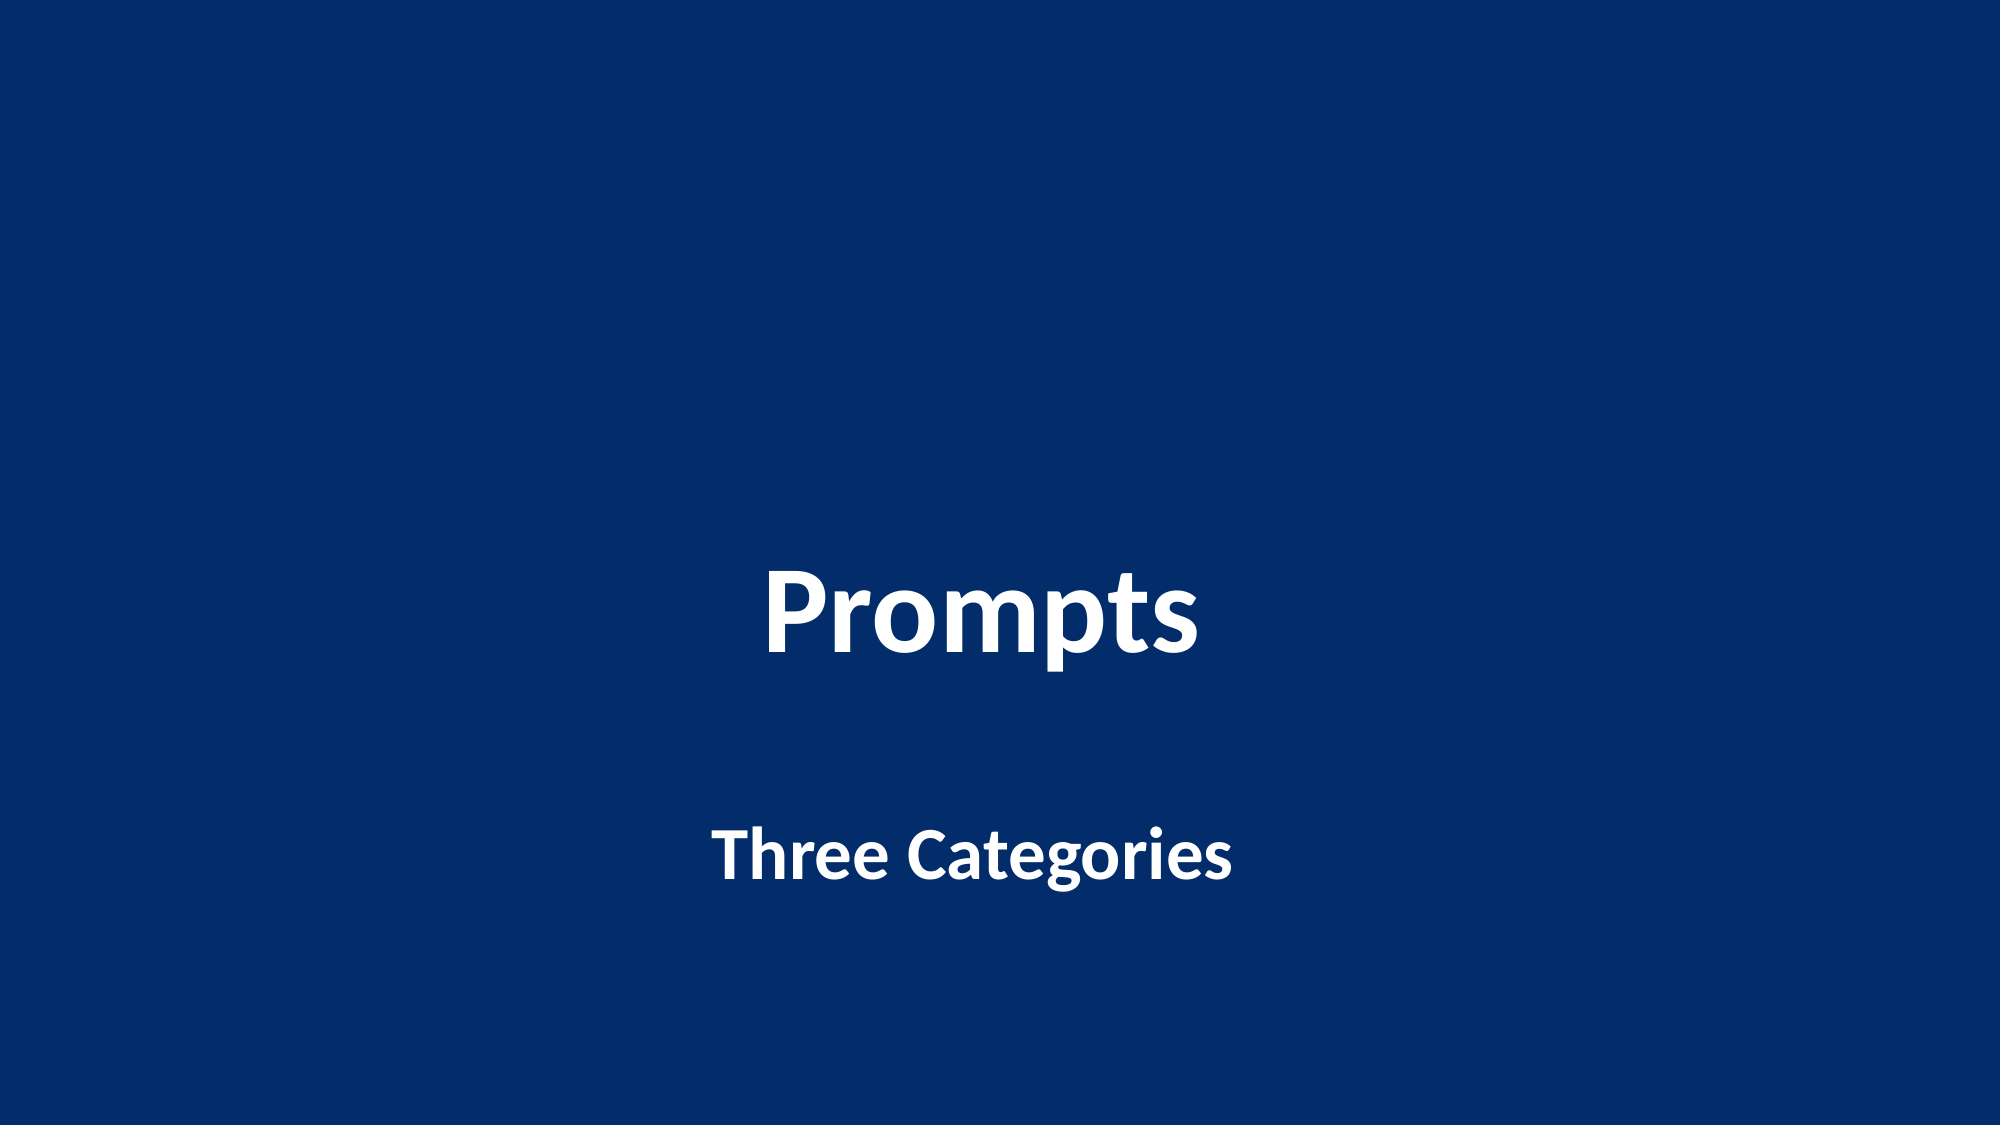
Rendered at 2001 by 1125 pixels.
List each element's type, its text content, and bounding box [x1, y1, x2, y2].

title Prompts Three Categories [23, 727, 1939, 904]
